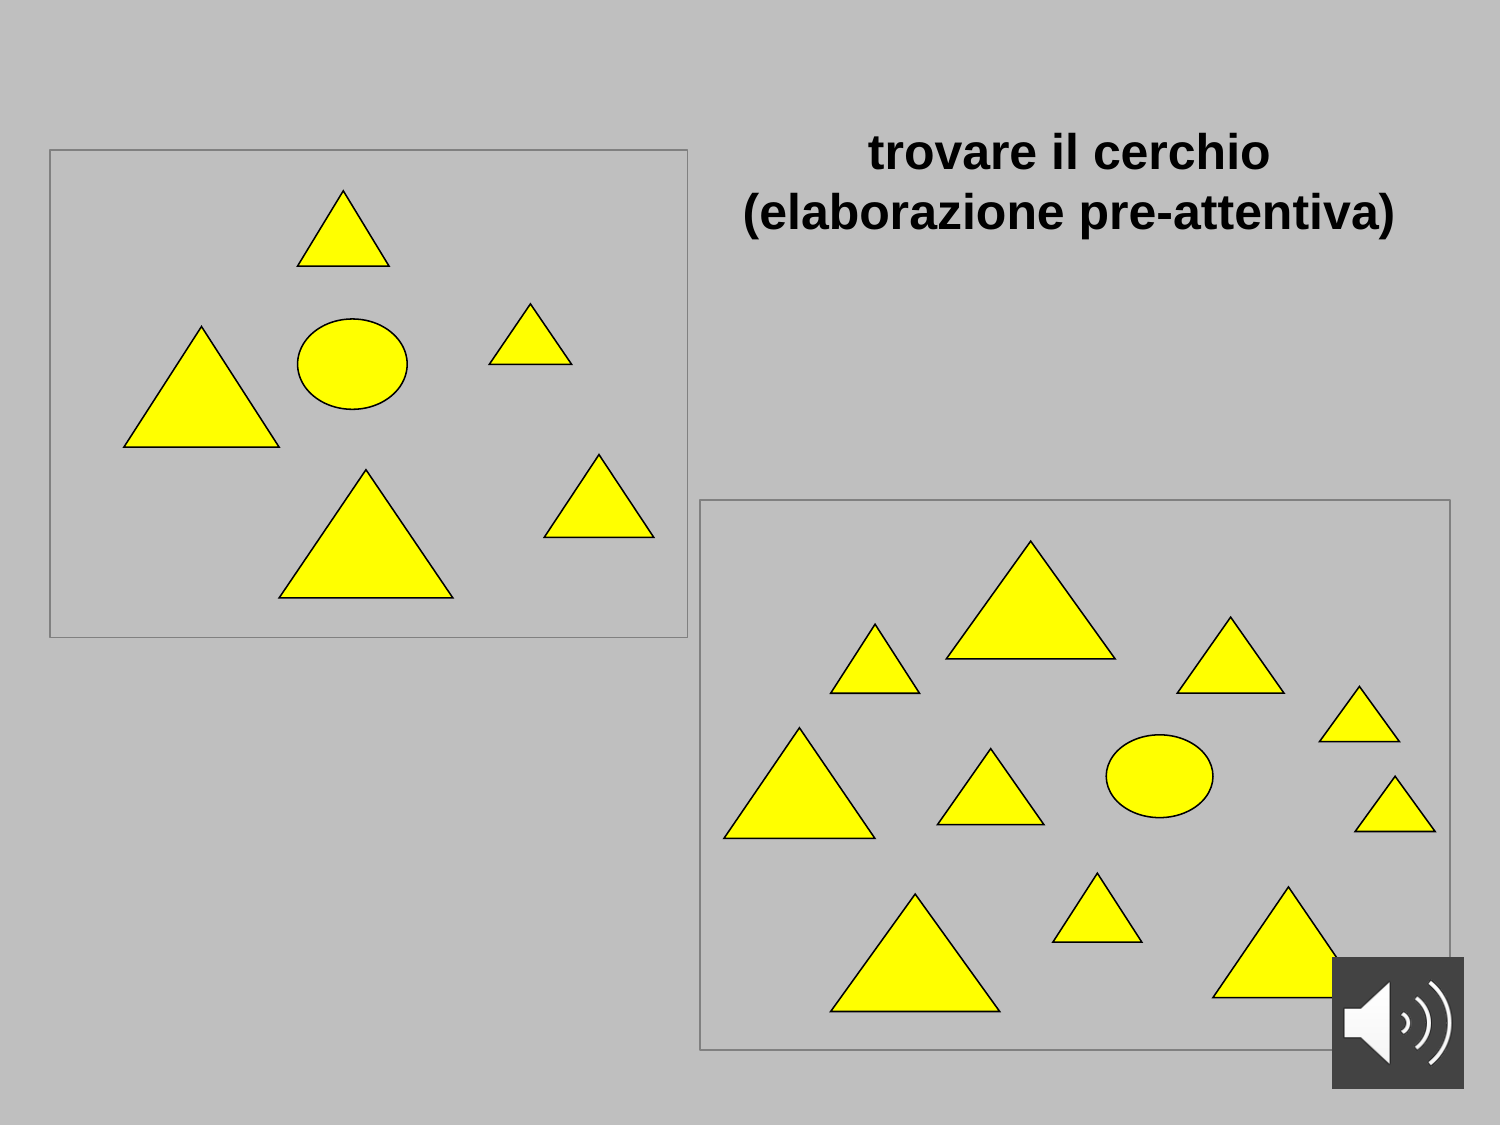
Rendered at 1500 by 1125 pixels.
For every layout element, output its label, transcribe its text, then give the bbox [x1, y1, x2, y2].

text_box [723, 540, 1436, 1012]
picture [1330, 955, 1465, 1090]
text_box [699, 500, 1450, 1050]
text_box trovare il cerchio (elaborazione pre-attentiva) [727, 112, 1411, 308]
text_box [123, 190, 655, 599]
text_box [50, 149, 688, 638]
